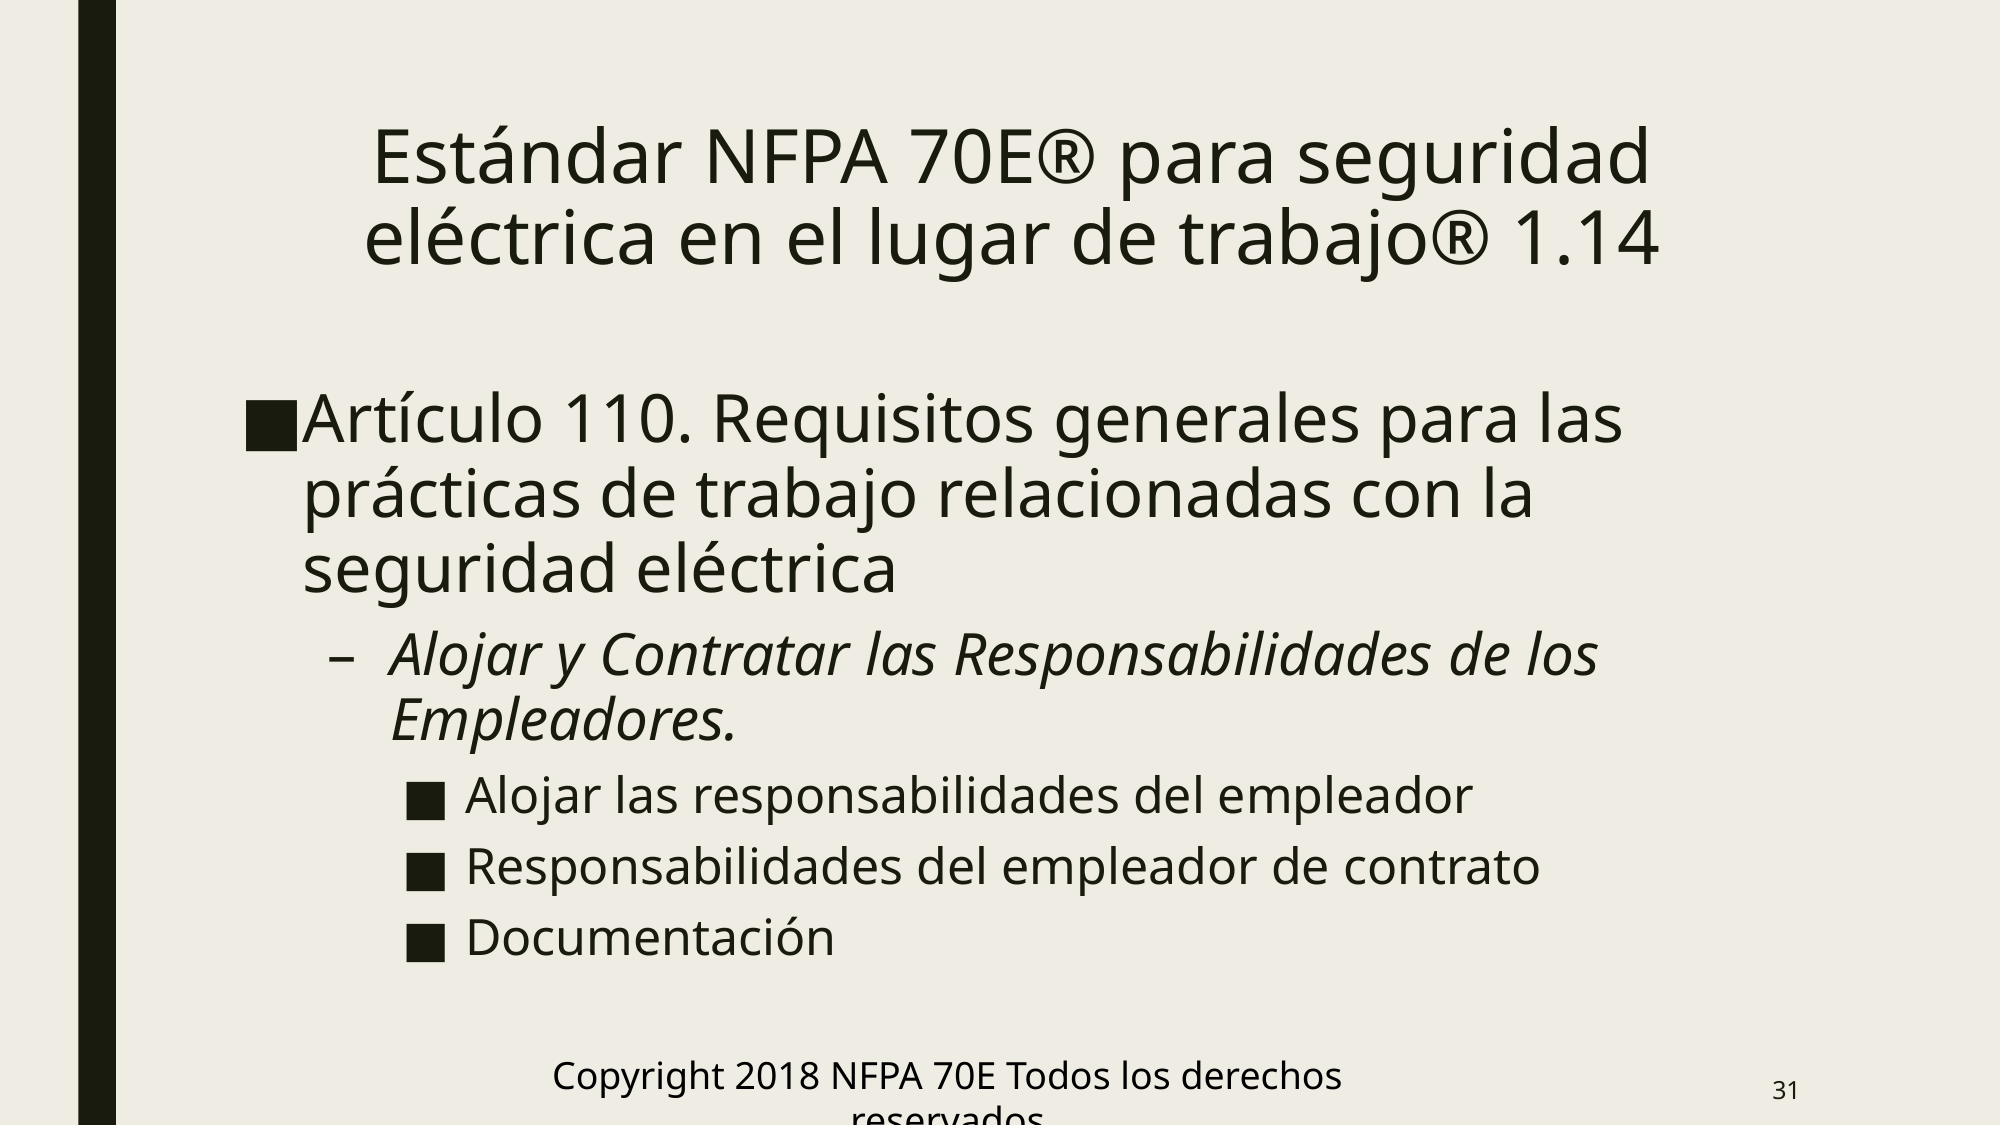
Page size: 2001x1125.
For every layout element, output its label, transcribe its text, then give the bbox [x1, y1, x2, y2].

text_box Copyright 2018 NFPA 70E Todos los derechos reservados [456, 1044, 1440, 1125]
slide_number 31 [1553, 1058, 1816, 1125]
title Estándar NFPA 70E® para seguridad eléctrica en el lugar de trabajo® 1.14 [225, 112, 1800, 357]
list Artículo 110. Requisitos generales para las prácticas de trabajo relacionadas con la seguridad eléctrica Alojar y Contratar las Responsabilidades de los Empleadores. Alojar las responsabilidades del empleador Responsabilidades del empleador de contrato Documentación [225, 375, 1800, 963]
